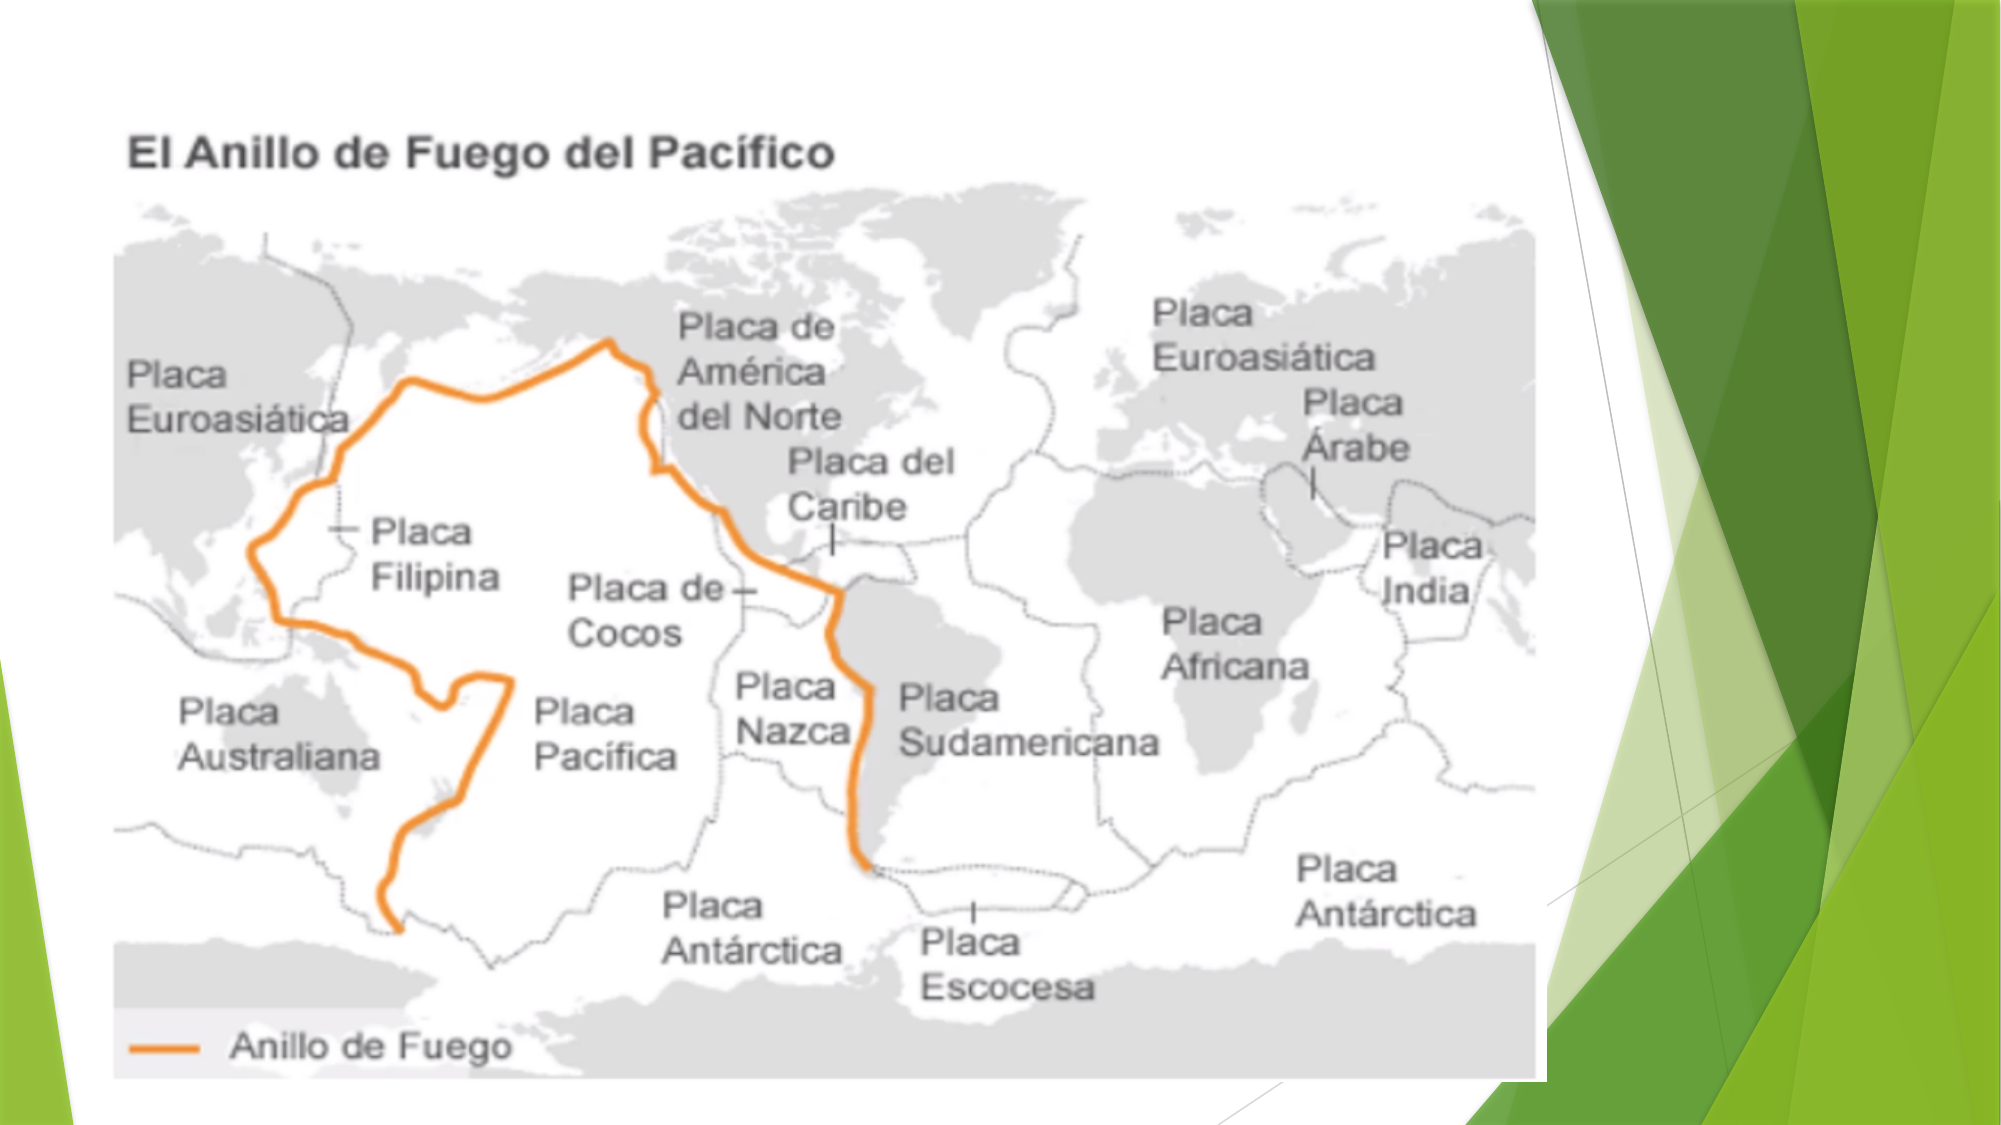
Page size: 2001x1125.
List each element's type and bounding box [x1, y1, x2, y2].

list [110, 99, 1547, 1083]
